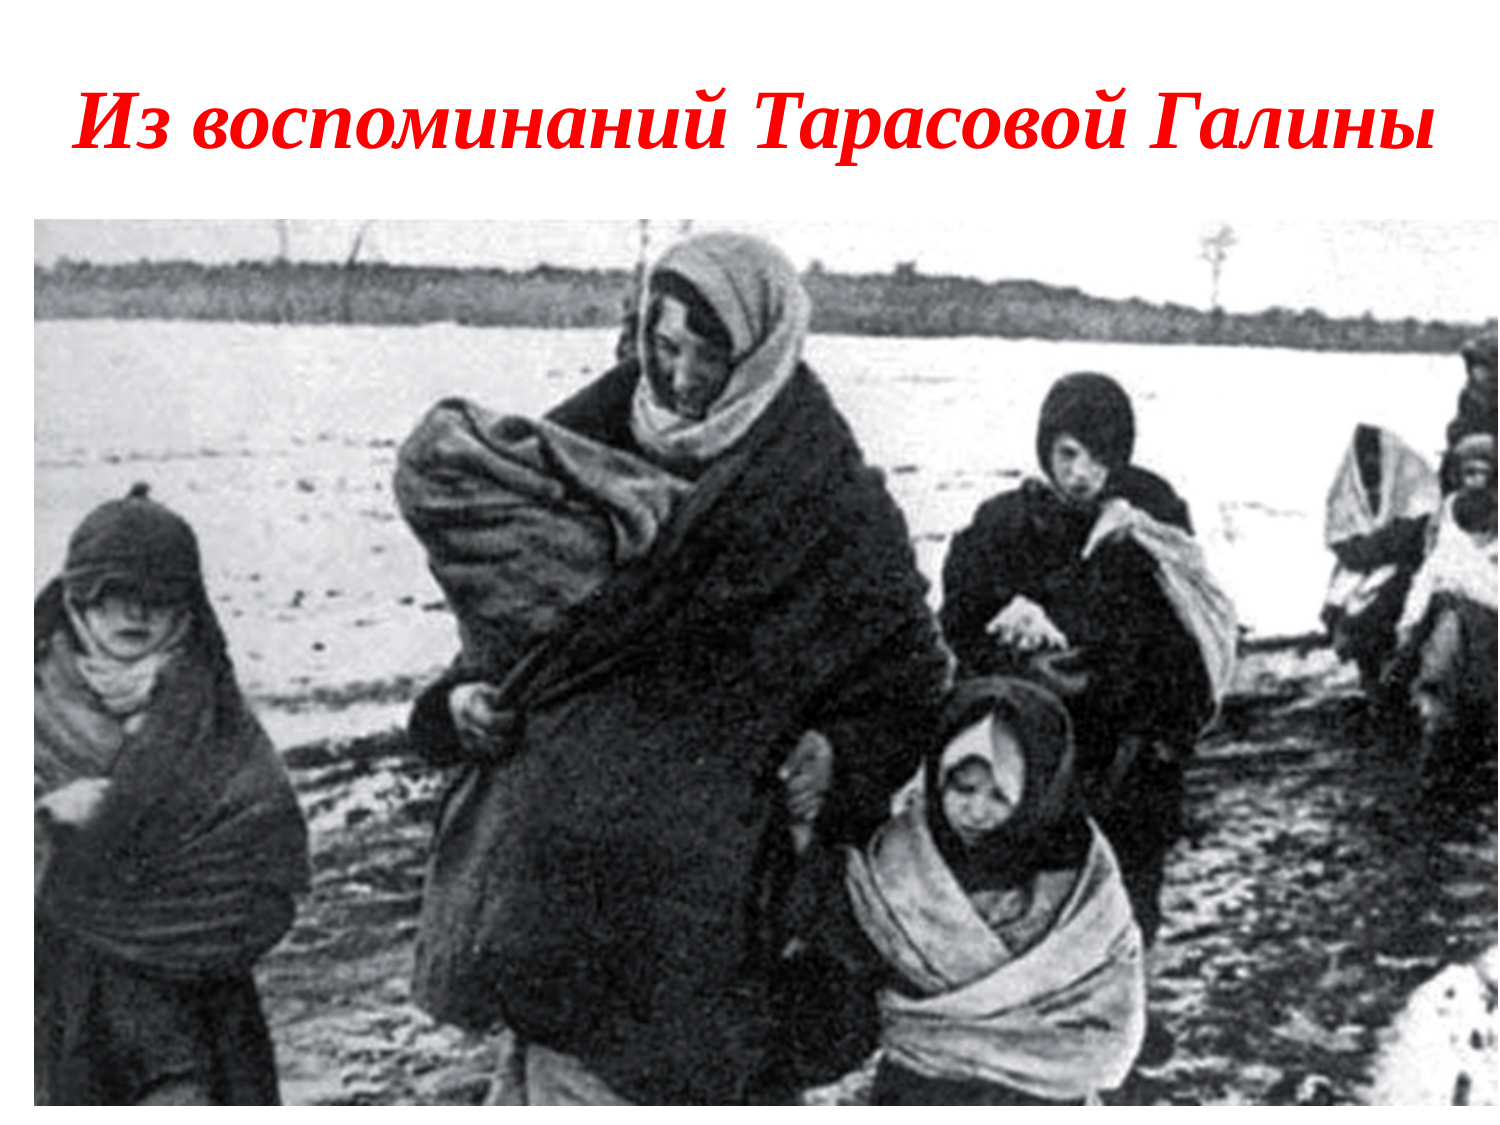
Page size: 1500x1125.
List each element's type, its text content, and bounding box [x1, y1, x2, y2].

title Из воспоминаний Тарасовой Галины [53, 45, 1459, 185]
picture [34, 219, 1499, 1107]
